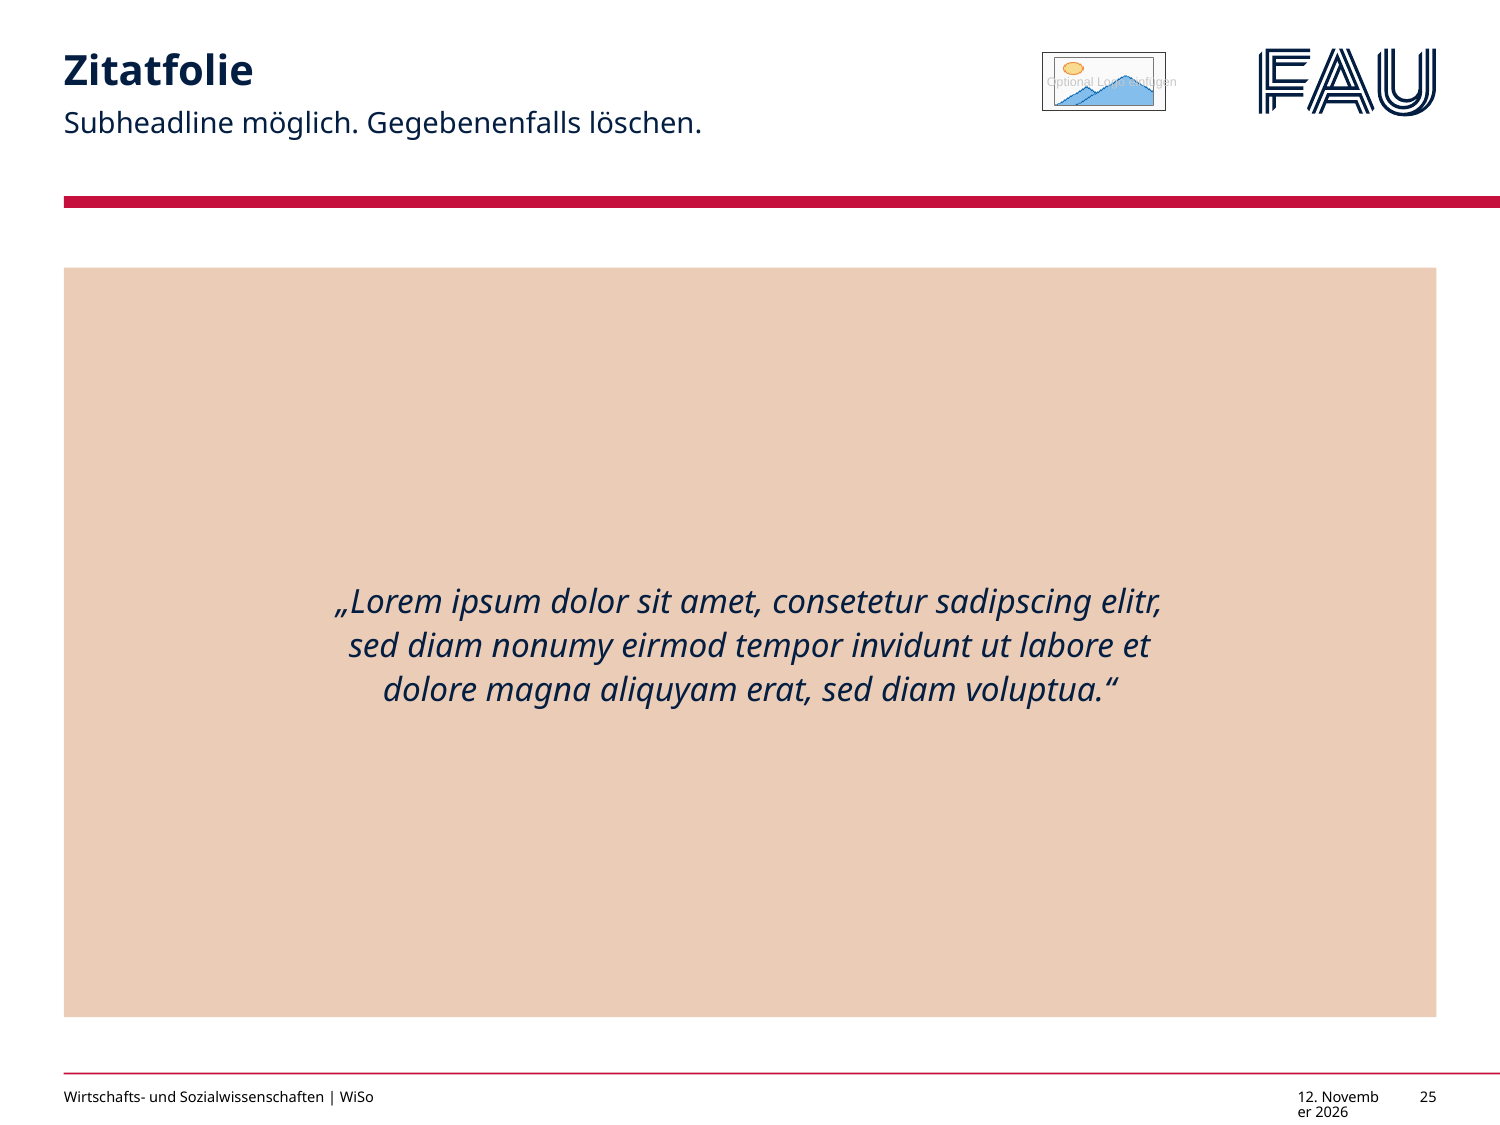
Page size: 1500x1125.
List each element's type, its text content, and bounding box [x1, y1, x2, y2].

footer Wirtschafts- und Sozialwissenschaften | WiSo [63, 1088, 737, 1106]
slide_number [1297, 1088, 1387, 1106]
title Zitatfolie [63, 49, 906, 95]
slide_number 25 [1406, 1088, 1437, 1106]
list Subheadline möglich. Gegebenenfalls löschen. [63, 100, 906, 137]
picture [1037, 49, 1171, 113]
list „Lorem ipsum dolor sit amet, consetetur sadipscing elitr, sed diam nonumy eirmod tempor invidunt ut labore et dolore magna aliquyam erat, sed diam voluptua.“ [307, 465, 1193, 820]
